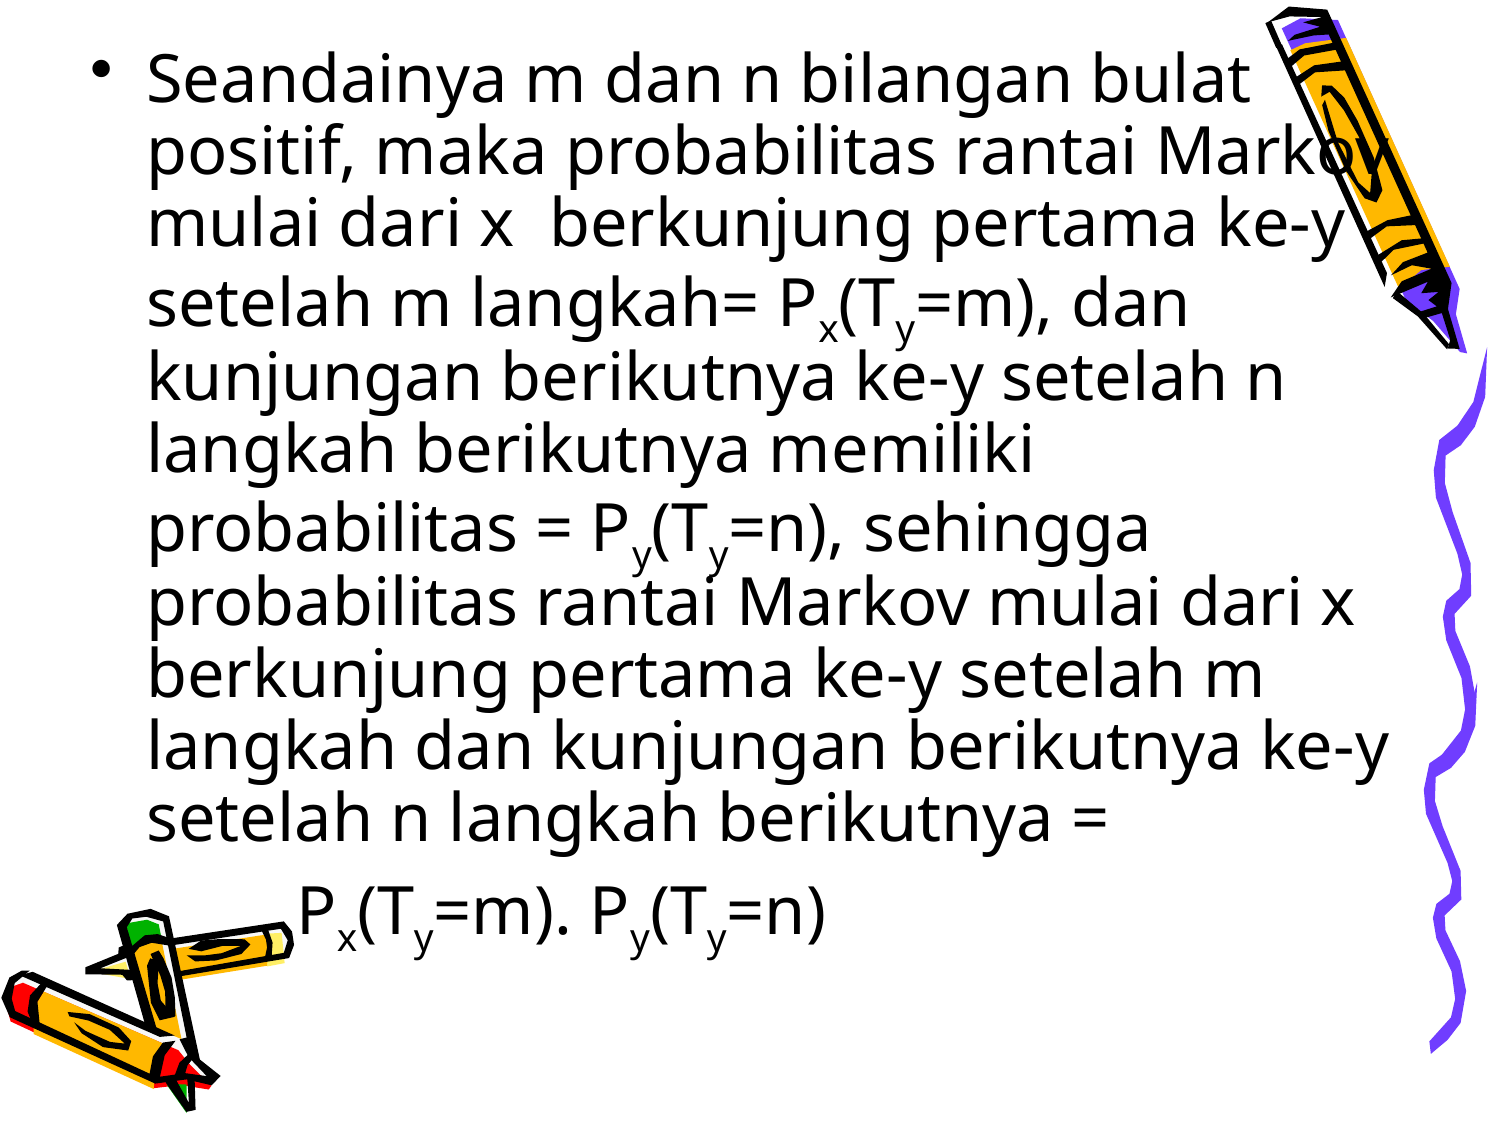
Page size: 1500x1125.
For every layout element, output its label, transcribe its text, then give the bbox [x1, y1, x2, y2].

list Seandainya m dan n bilangan bulat positif, maka probabilitas rantai Markov mulai dari x berkunjung pertama ke-y setelah m langkah= Px(Ty=m), dan kunjungan berikutnya ke-y setelah n langkah berikutnya memiliki probabilitas = Py(Ty=n), sehingga probabilitas rantai Markov mulai dari x berkunjung pertama ke-y setelah m langkah dan kunjungan berikutnya ke-y setelah n langkah berikutnya = Px(Ty=m). Py(Ty=n) [74, 37, 1426, 1006]
